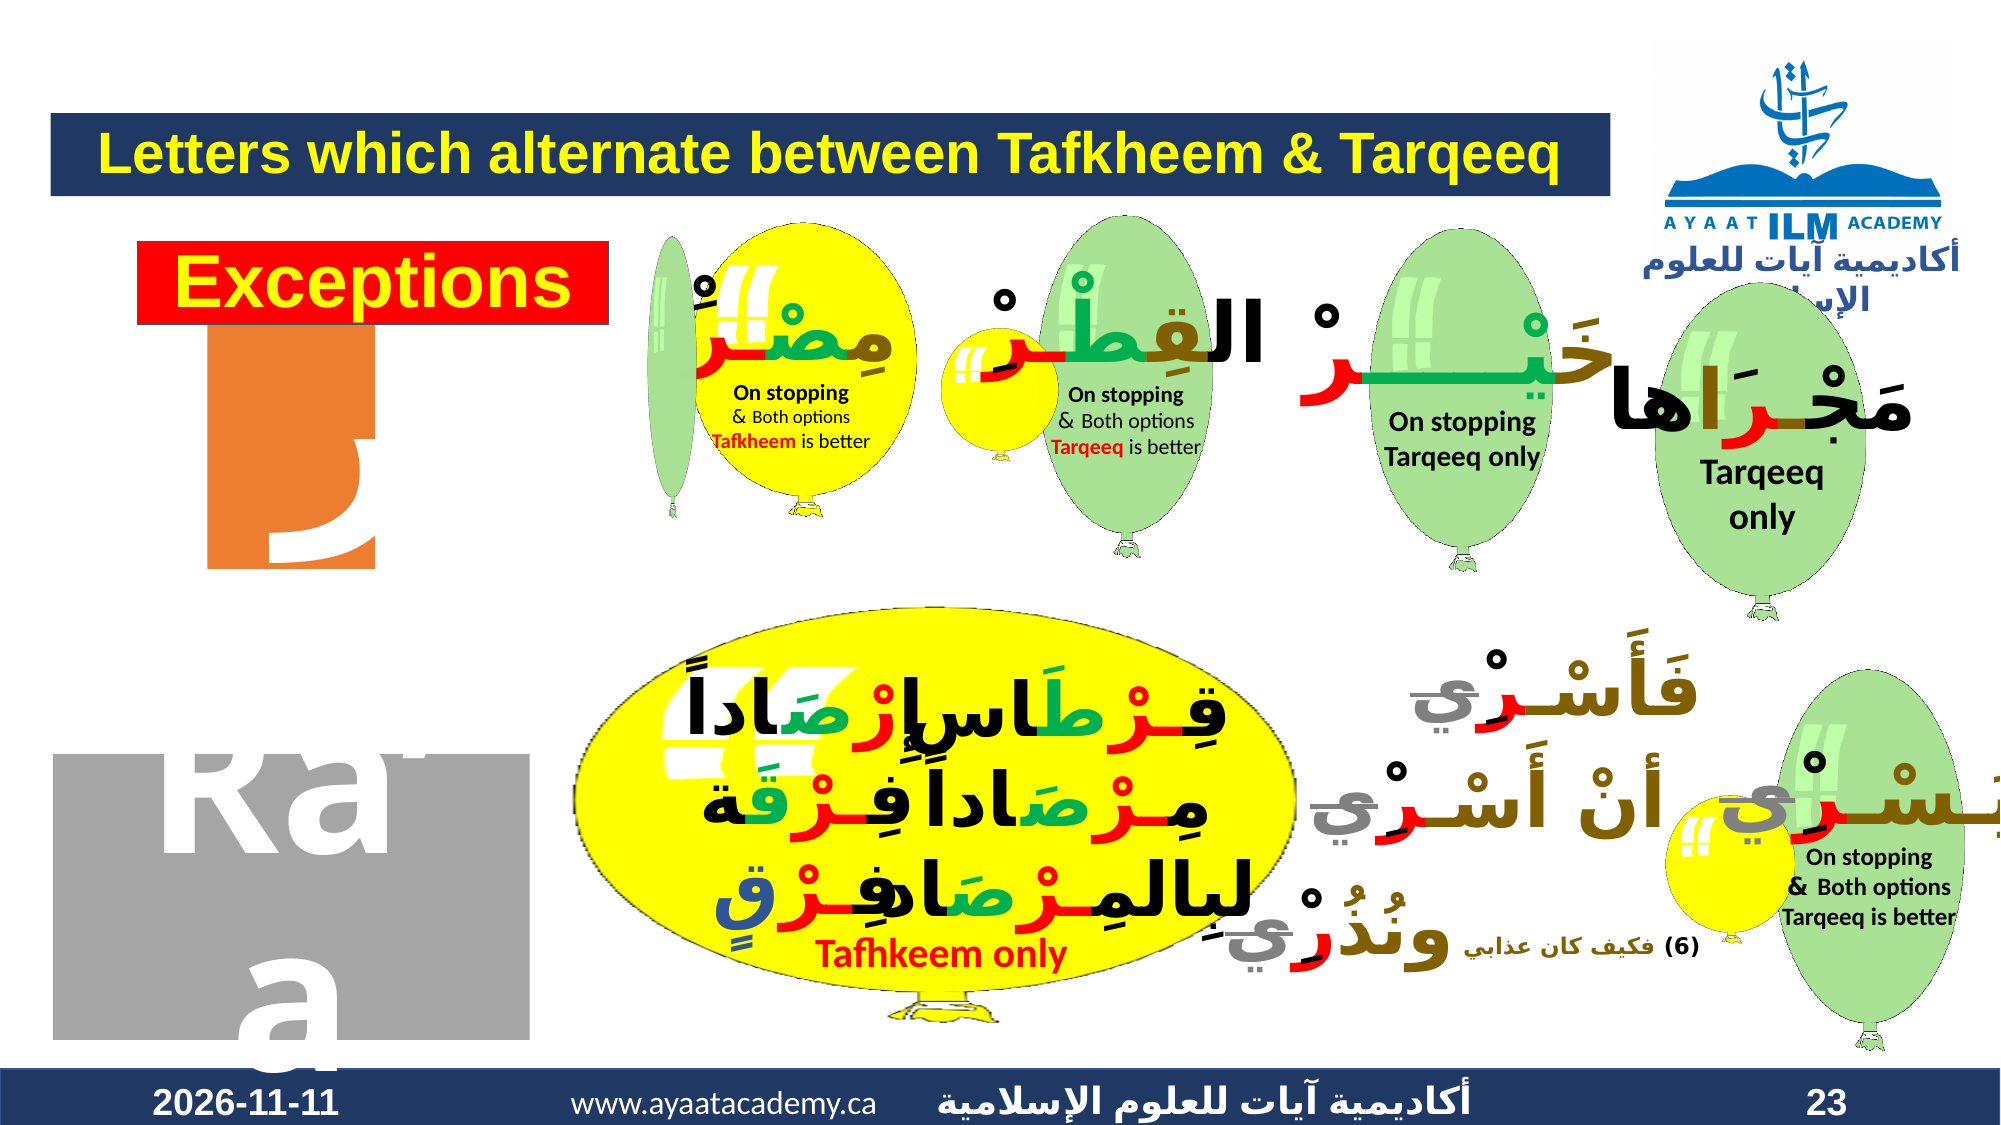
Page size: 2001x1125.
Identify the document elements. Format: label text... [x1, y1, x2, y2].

slide_number 23 [1412, 1070, 1863, 1125]
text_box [52, 282, 531, 1040]
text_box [1657, 661, 1979, 1075]
text_box Exceptions [137, 241, 609, 325]
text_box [644, 216, 934, 535]
picture [1651, 37, 1952, 257]
text_box (6) فكيف كان عذابي ونُذُرِْي [1353, 872, 1657, 978]
title Letters which alternate between Tafkheem & Tarqeeq [50, 113, 1611, 197]
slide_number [137, 1070, 588, 1125]
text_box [933, 207, 1226, 578]
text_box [530, 598, 1353, 1048]
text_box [1358, 220, 1567, 592]
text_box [1642, 275, 1883, 641]
text_box أنْ أَسْـرِْي [1353, 745, 1657, 850]
text_box فَأَسْـرِْي [1395, 633, 1718, 739]
